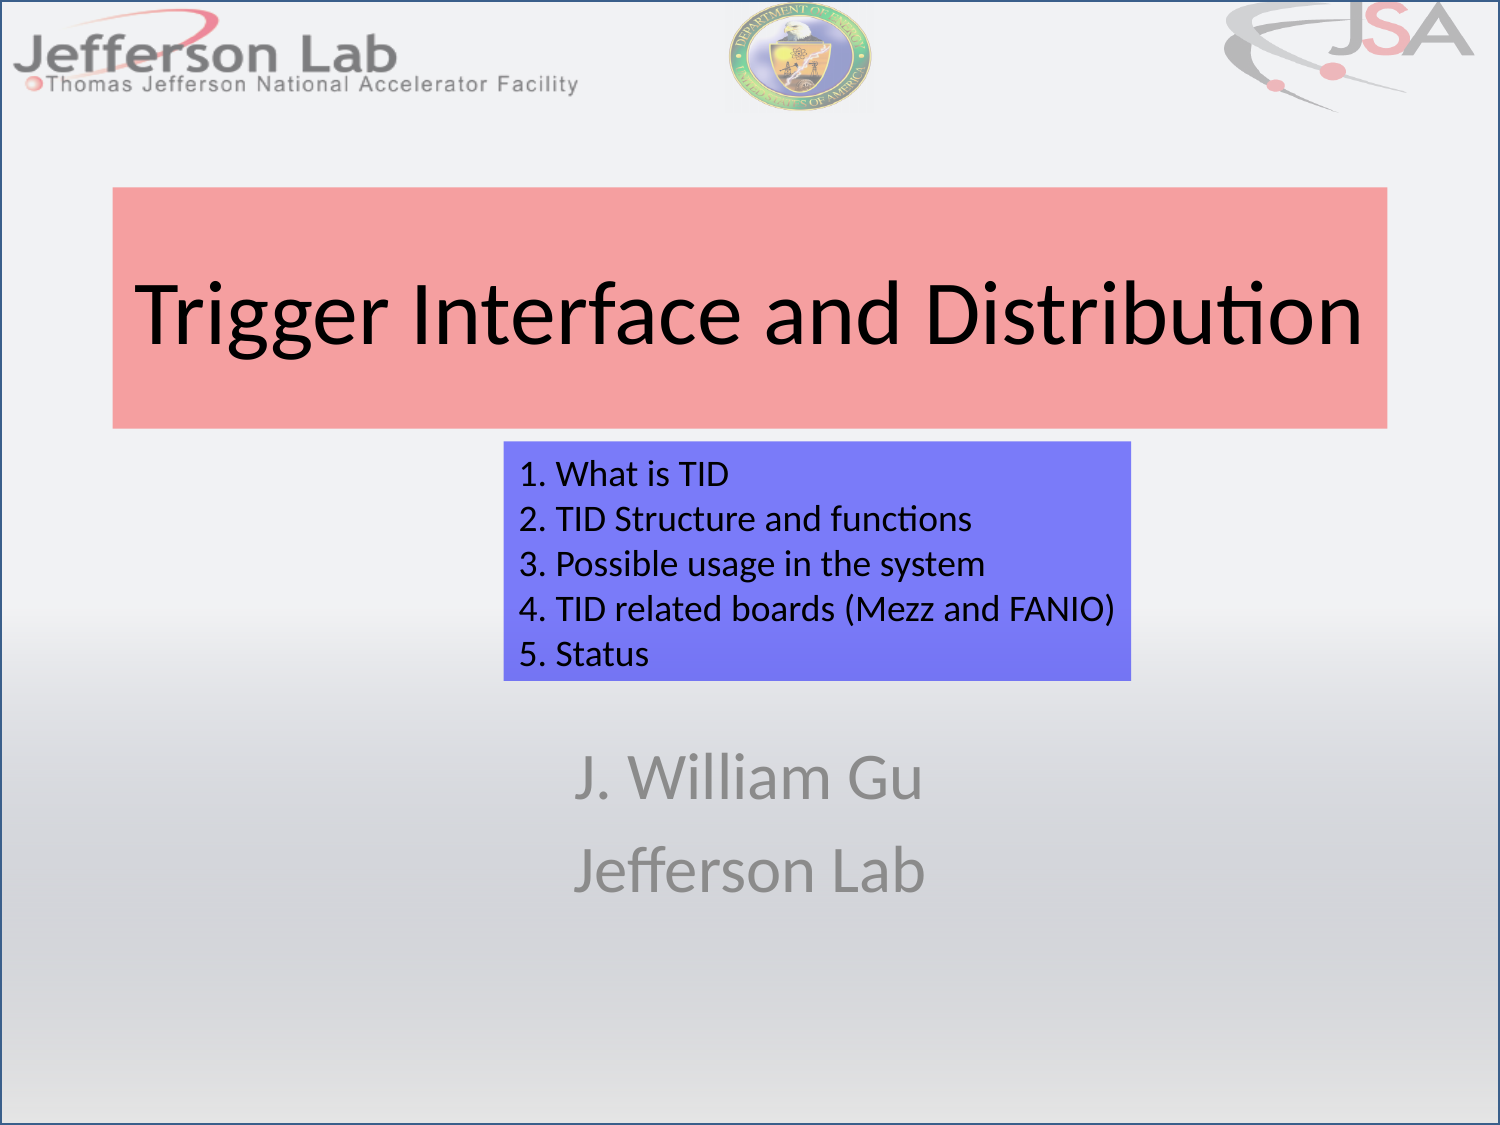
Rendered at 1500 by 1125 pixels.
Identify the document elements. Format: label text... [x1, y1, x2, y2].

title Trigger Interface and Distribution [112, 187, 1388, 429]
text_box 1. What is TID 2. TID Structure and functions 3. Possible usage in the system 4. TID related boards (Mezz and FANIO) 5. Status [503, 441, 1132, 681]
subtitle J. William Gu Jefferson Lab [225, 725, 1275, 1013]
